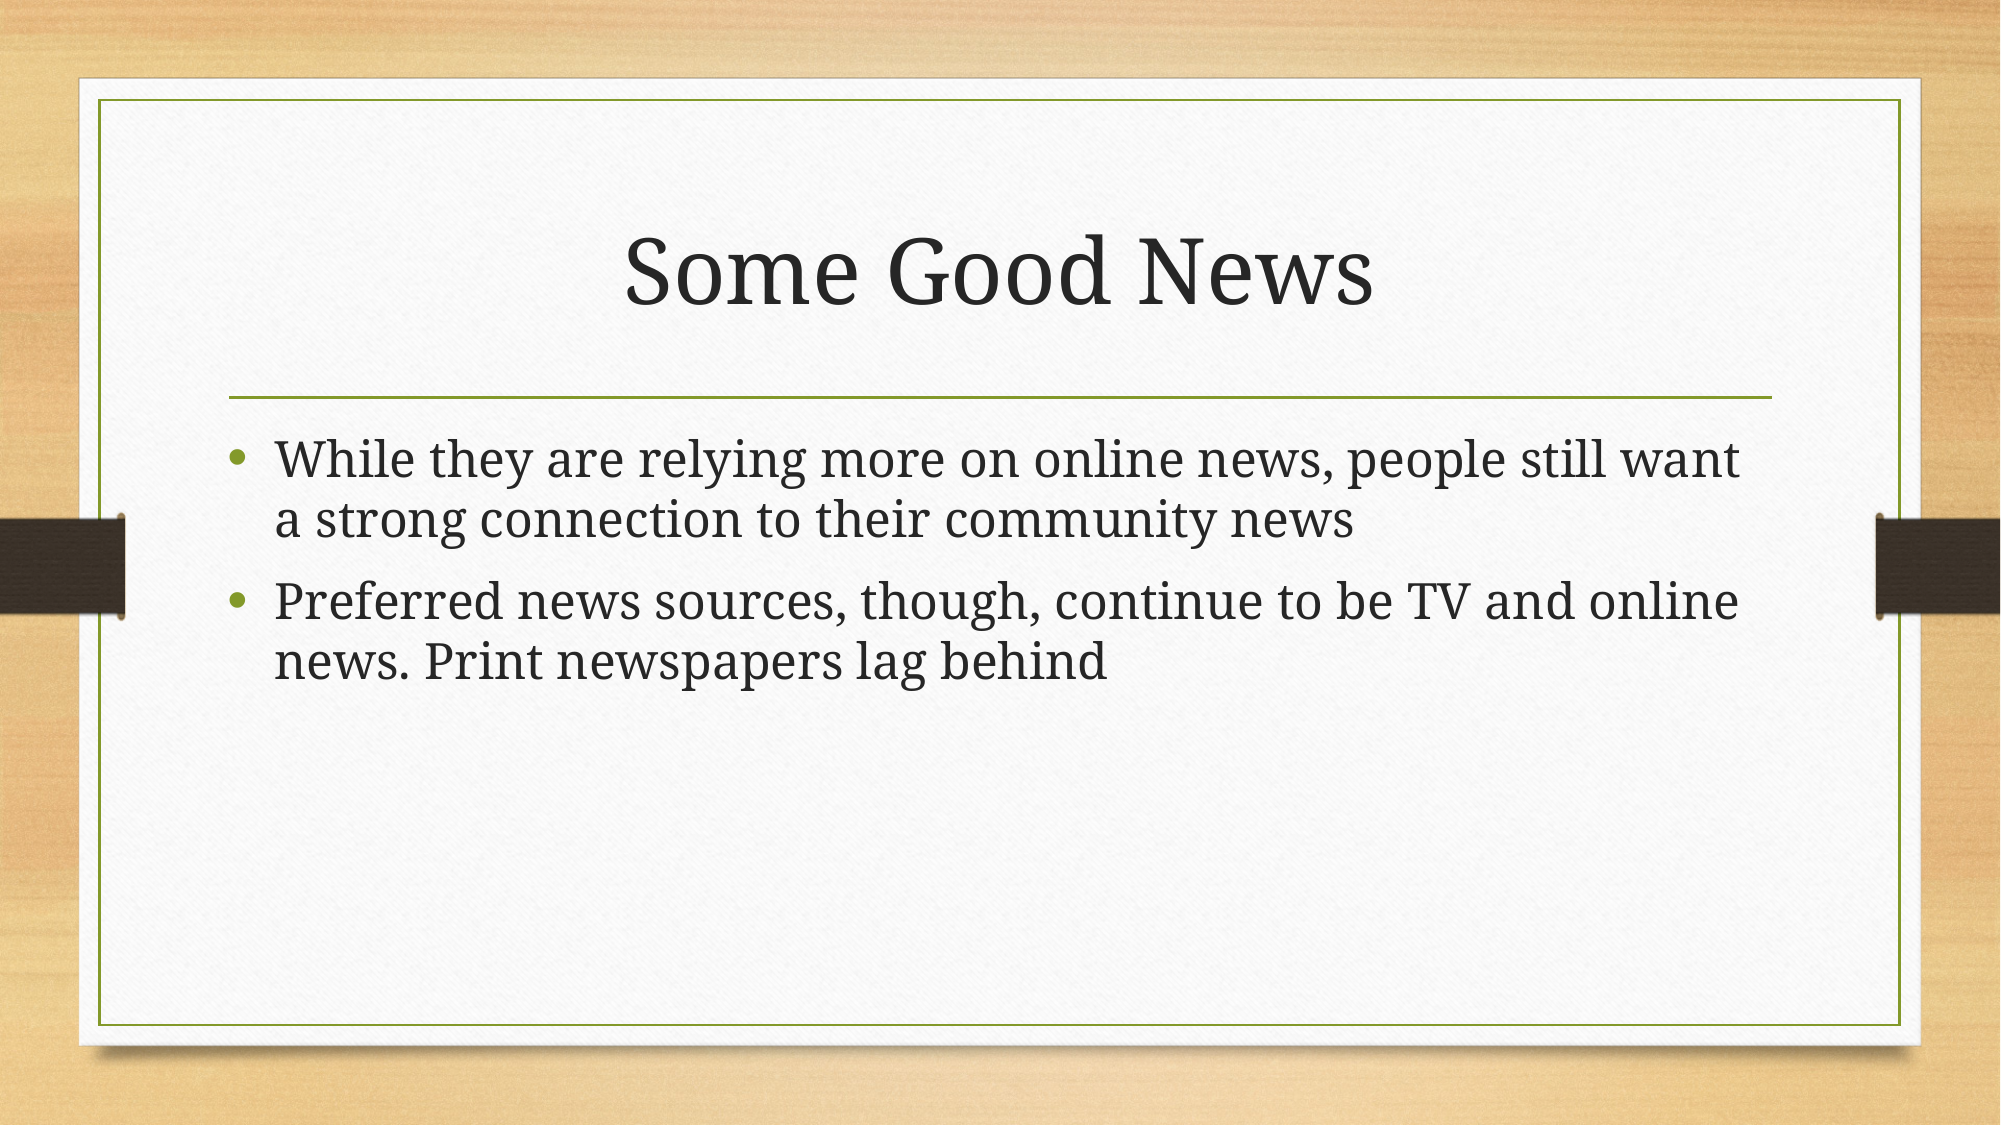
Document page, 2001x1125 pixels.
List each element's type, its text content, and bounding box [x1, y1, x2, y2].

list While they are relying more on online news, people still want a strong connection to their community news Preferred news sources, though, continue to be TV and online news. Print newspapers lag behind [212, 419, 1788, 964]
picture [0, 0, 2001, 1125]
title Some Good News [212, 161, 1788, 375]
